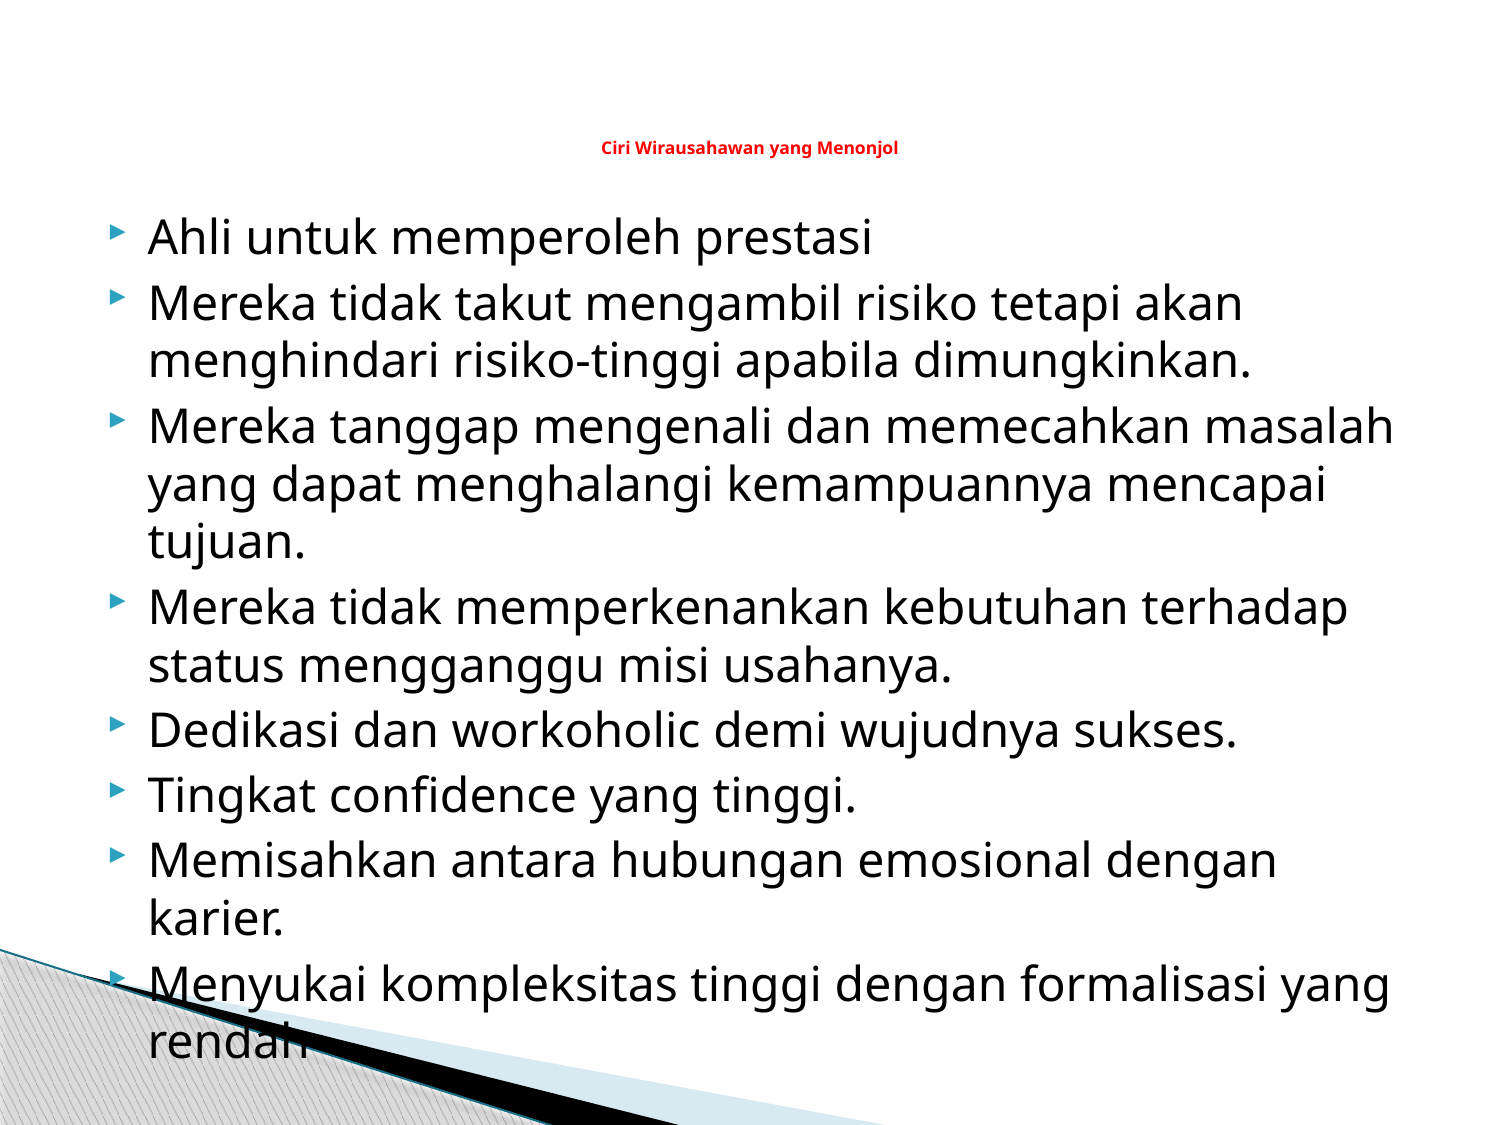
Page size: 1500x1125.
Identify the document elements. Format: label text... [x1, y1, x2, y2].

title Ciri Wirausahawan yang Menonjol [75, 128, 1425, 188]
list Ahli untuk memperoleh prestasi Mereka tidak takut mengambil risiko tetapi akan menghindari risiko-tinggi apabila dimungkinkan. Mereka tanggap mengenali dan memecahkan masalah yang dapat menghalangi kemampuannya mencapai tujuan. Mereka tidak memperkenankan kebutuhan terhadap status mengganggu misi usahanya. Dedikasi dan workoholic demi wujudnya sukses. Tingkat confidence yang tinggi. Memisahkan antara hubungan emosional dengan karier. Menyukai kompleksitas tinggi dengan formalisasi yang rendah [75, 199, 1425, 1079]
